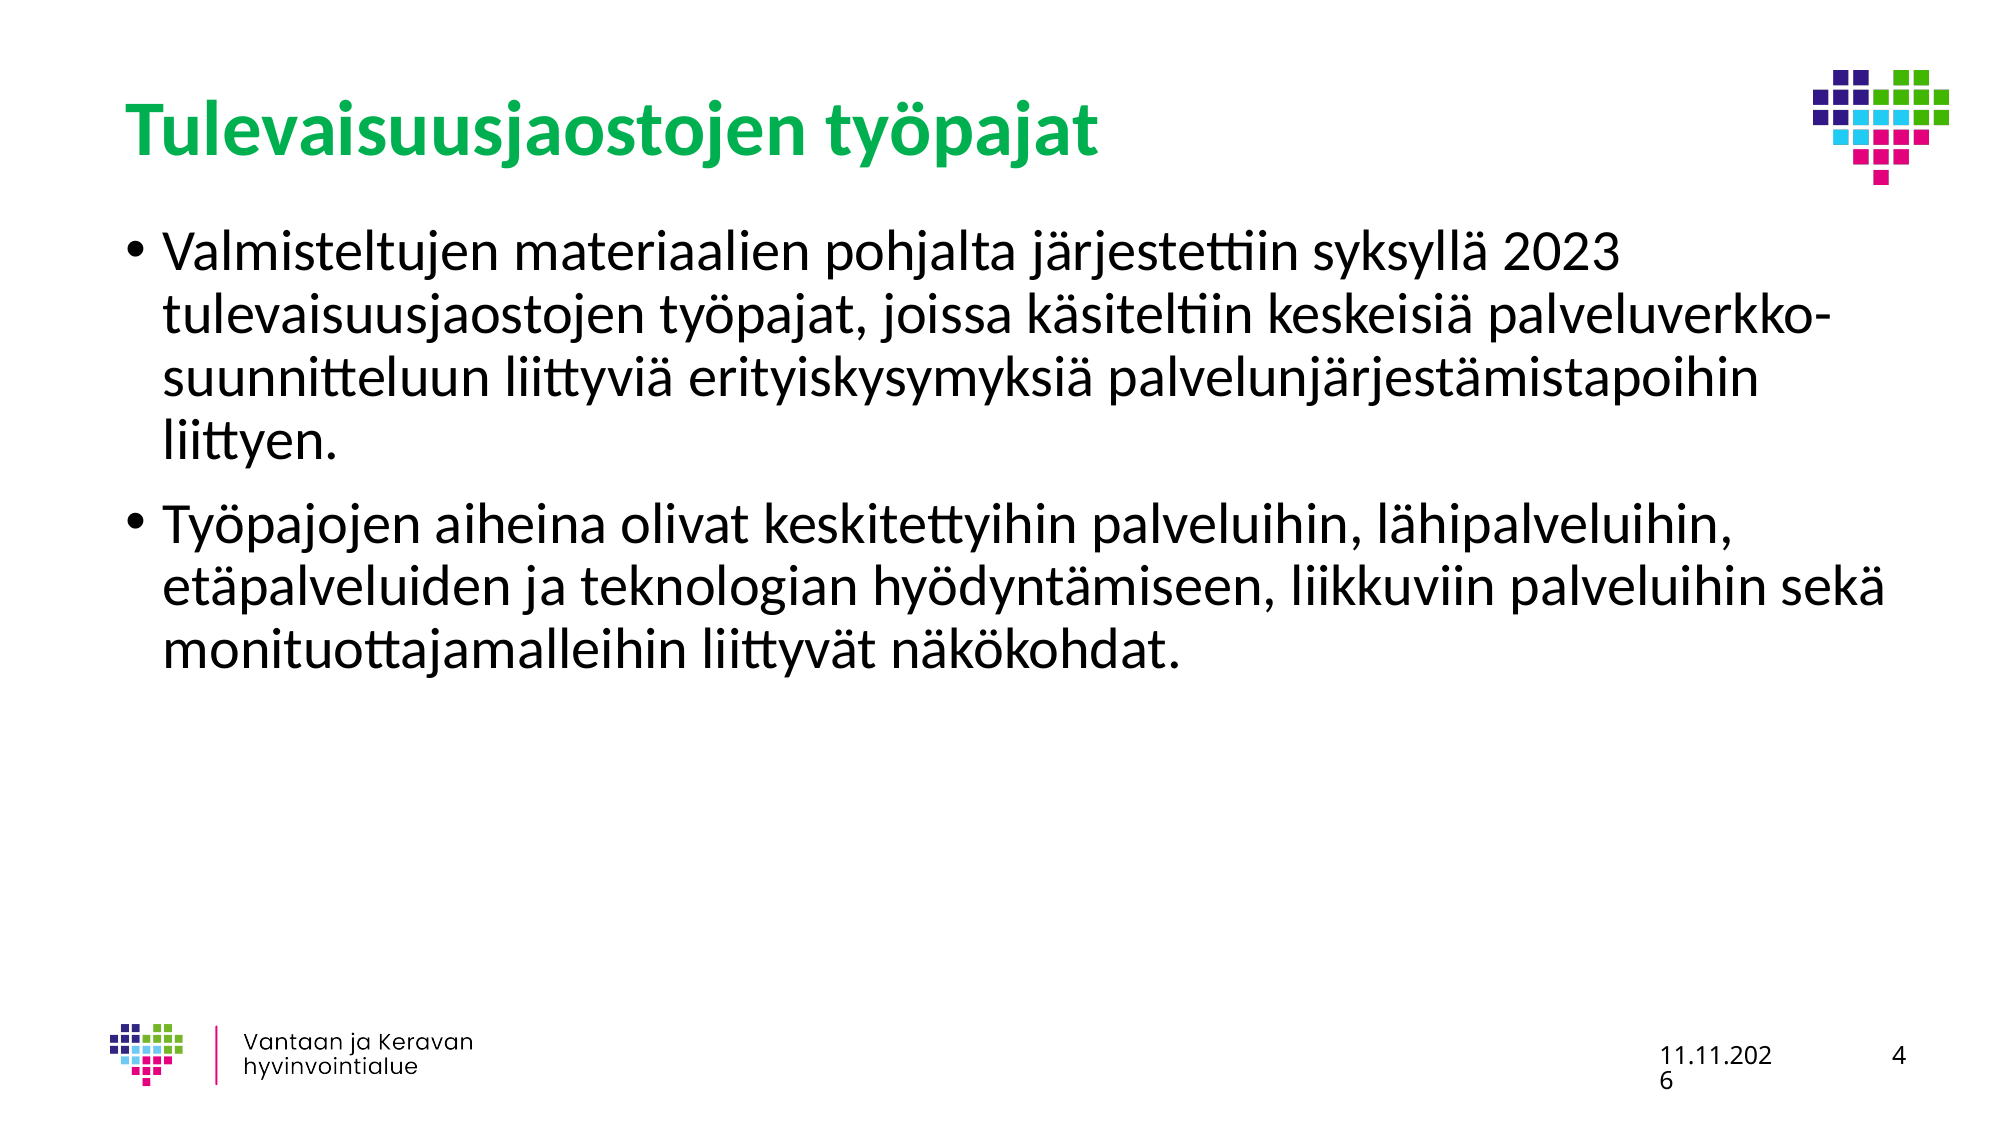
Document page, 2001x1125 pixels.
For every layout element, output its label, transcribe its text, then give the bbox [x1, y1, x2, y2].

title Tulevaisuusjaostojen työpajat [110, 79, 1681, 181]
picture [1813, 70, 1949, 185]
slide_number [1644, 1026, 1800, 1087]
slide_number 4 [1849, 1026, 1949, 1087]
picture [110, 1024, 491, 1087]
list Valmisteltujen materiaalien pohjalta järjestettiin syksyllä 2023 tulevaisuusjaostojen työpajat, joissa käsiteltiin keskeisiä palveluverkko-suunnitteluun liittyviä erityiskysymyksiä palvelunjärjestämistapoihin liittyen. Työpajojen aiheina olivat keskitettyihin palveluihin, lähipalveluihin, etäpalveluiden ja teknologian hyödyntämiseen, liikkuviin palveluihin sekä monituottajamalleihin liittyvät näkökohdat. [110, 213, 1949, 989]
